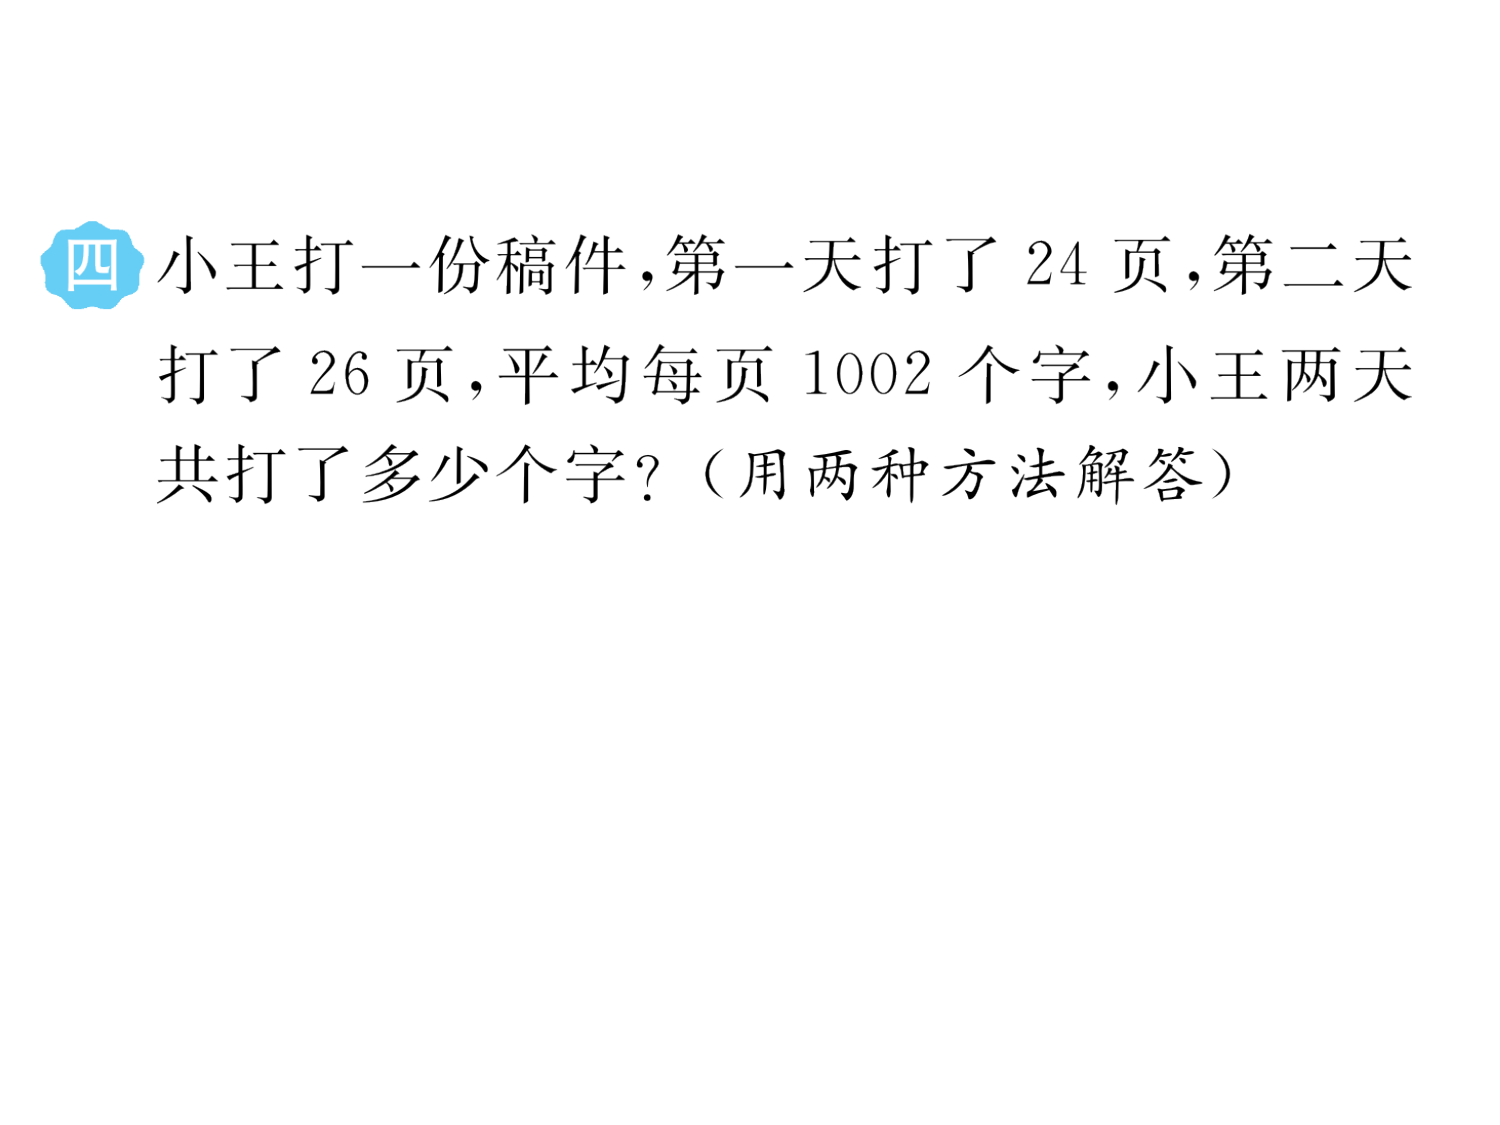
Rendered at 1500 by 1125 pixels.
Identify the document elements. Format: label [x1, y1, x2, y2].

picture [35, 177, 1453, 888]
